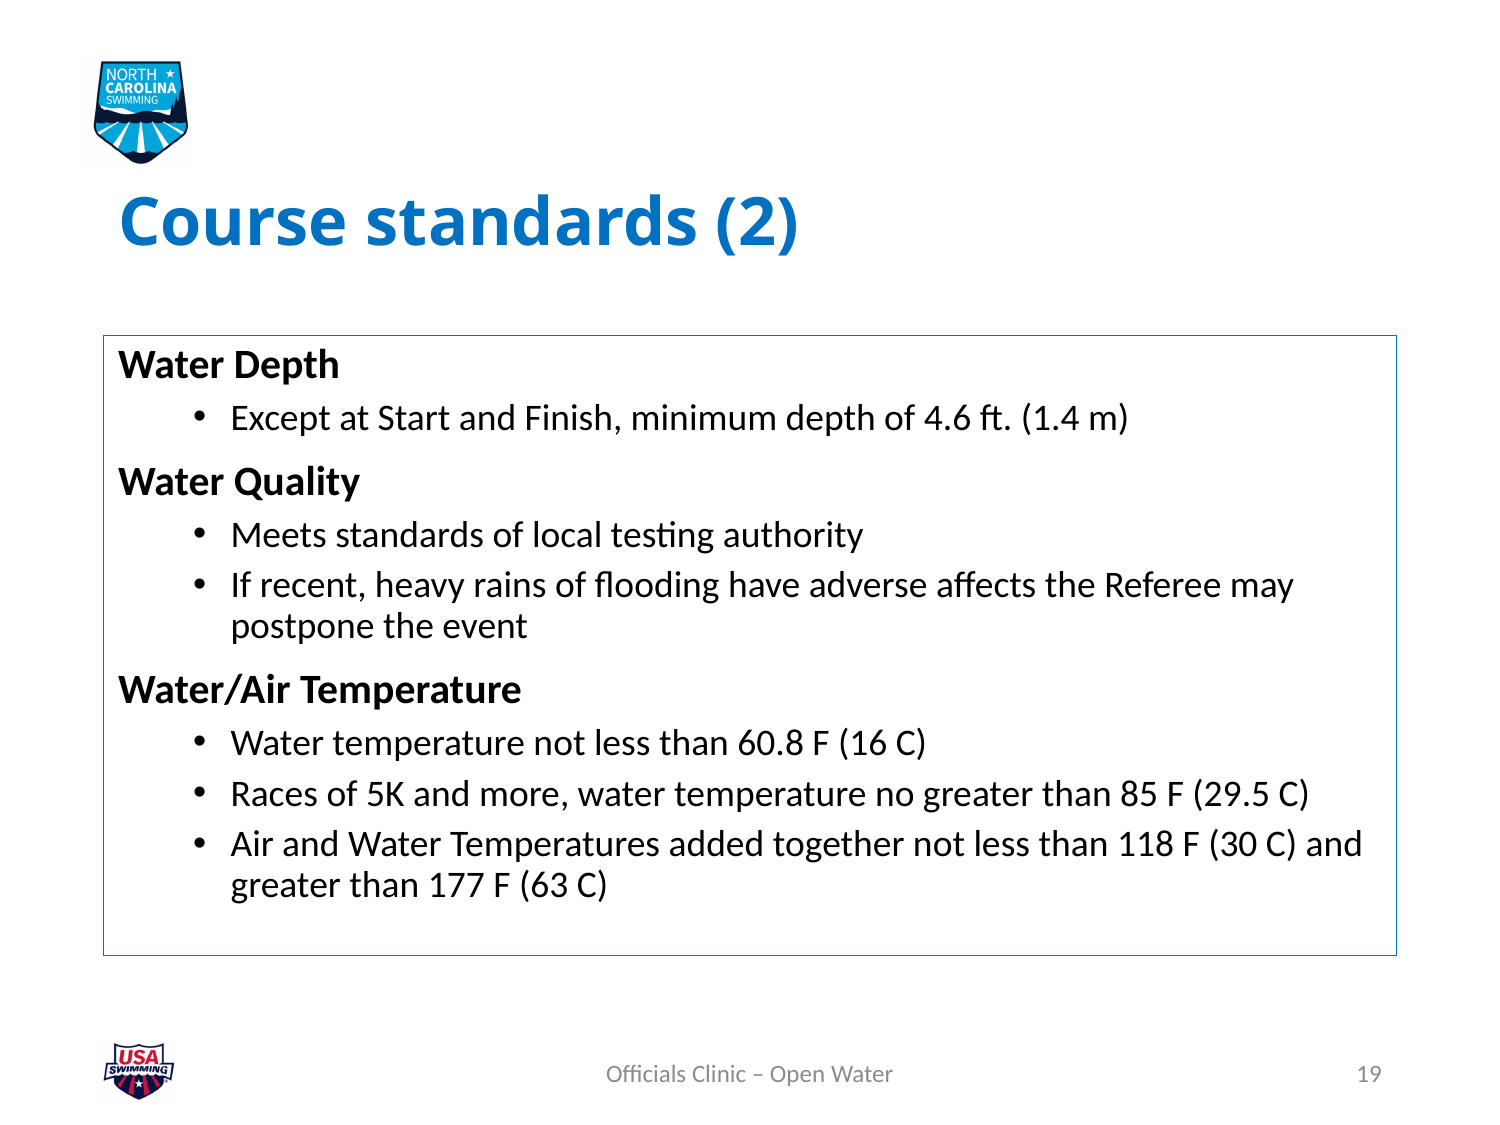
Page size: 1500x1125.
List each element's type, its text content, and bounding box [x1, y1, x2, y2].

slide_number 20 [1059, 1042, 1397, 1103]
title Course standards (2) [103, 169, 1397, 278]
picture [80, 57, 195, 166]
footer Officials Clinic – Open Water [496, 1042, 1004, 1103]
list Water Depth Except at Start and Finish, minimum depth of 4.6 ft. (1.4 m) Water Quality Meets standards of local testing authority If recent, heavy rains of flooding have adverse affects the Referee may postpone the event Water/Air Temperature Water temperature not less than 60.8 F (16 C) Races of 5K and more, water temperature no greater than 85 F (29.5 C) Air and Water Temperatures added together not less than 118 F (30 C) and greater than 177 F (63 C) [103, 335, 1397, 956]
picture [99, 1036, 177, 1105]
